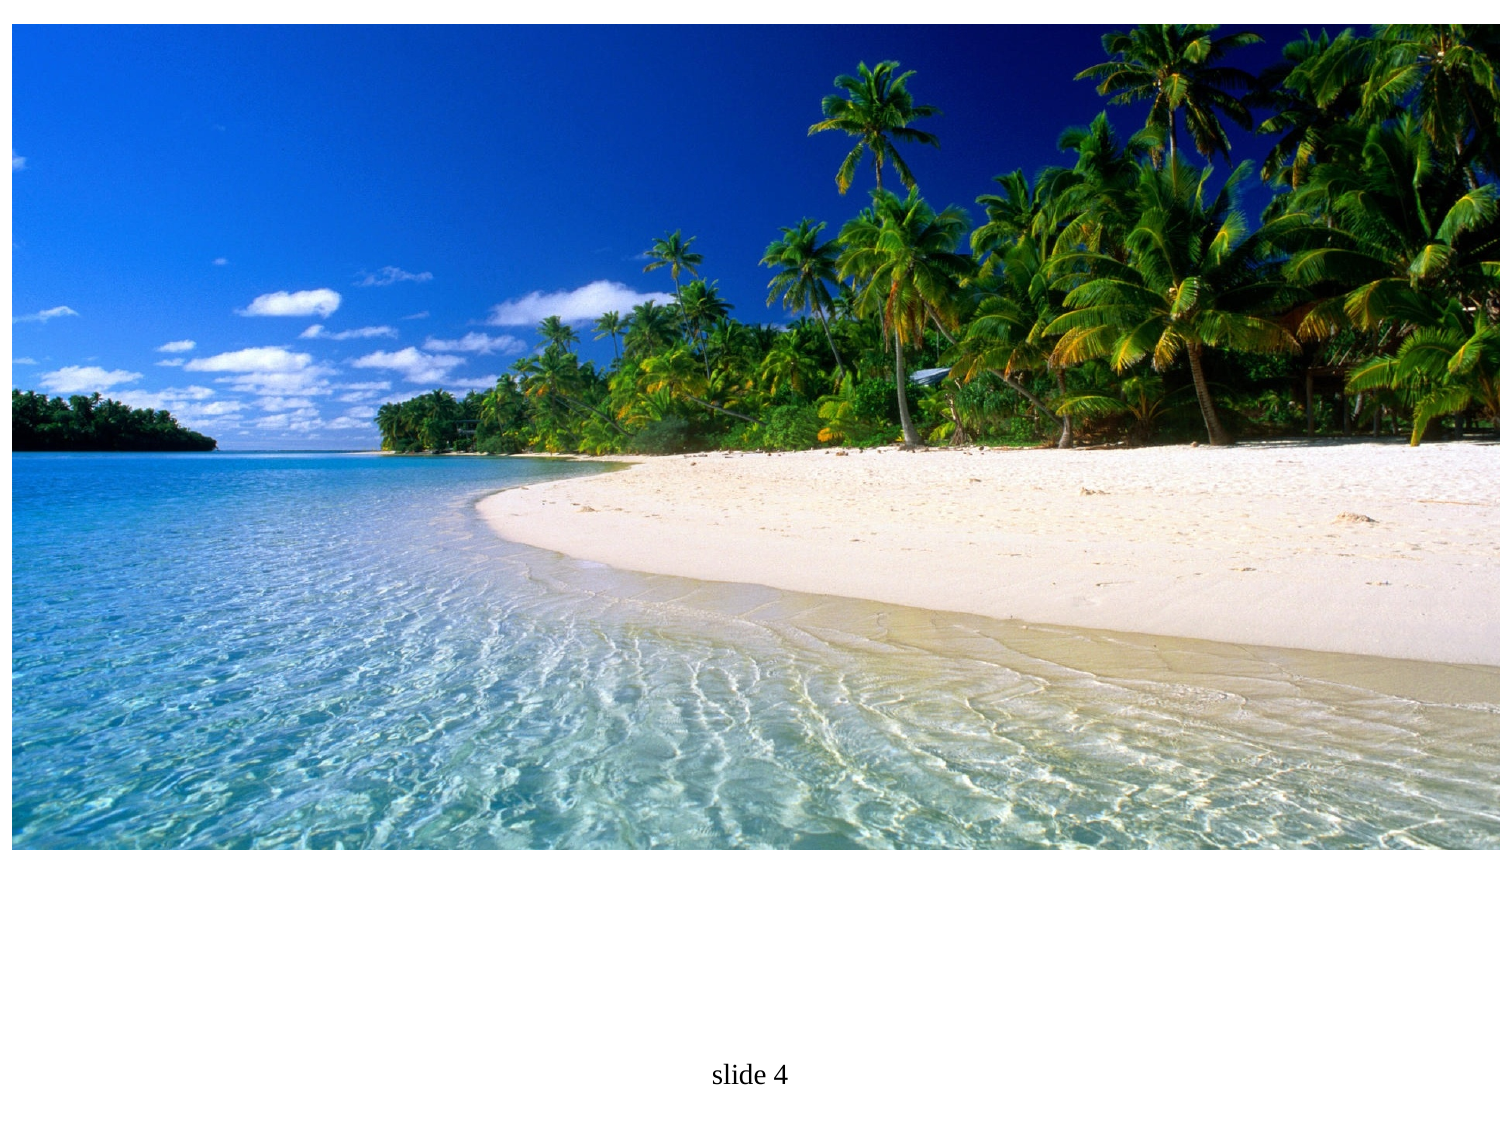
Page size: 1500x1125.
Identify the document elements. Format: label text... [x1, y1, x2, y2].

picture [12, 24, 1500, 851]
footer slide 4 [512, 1042, 988, 1103]
